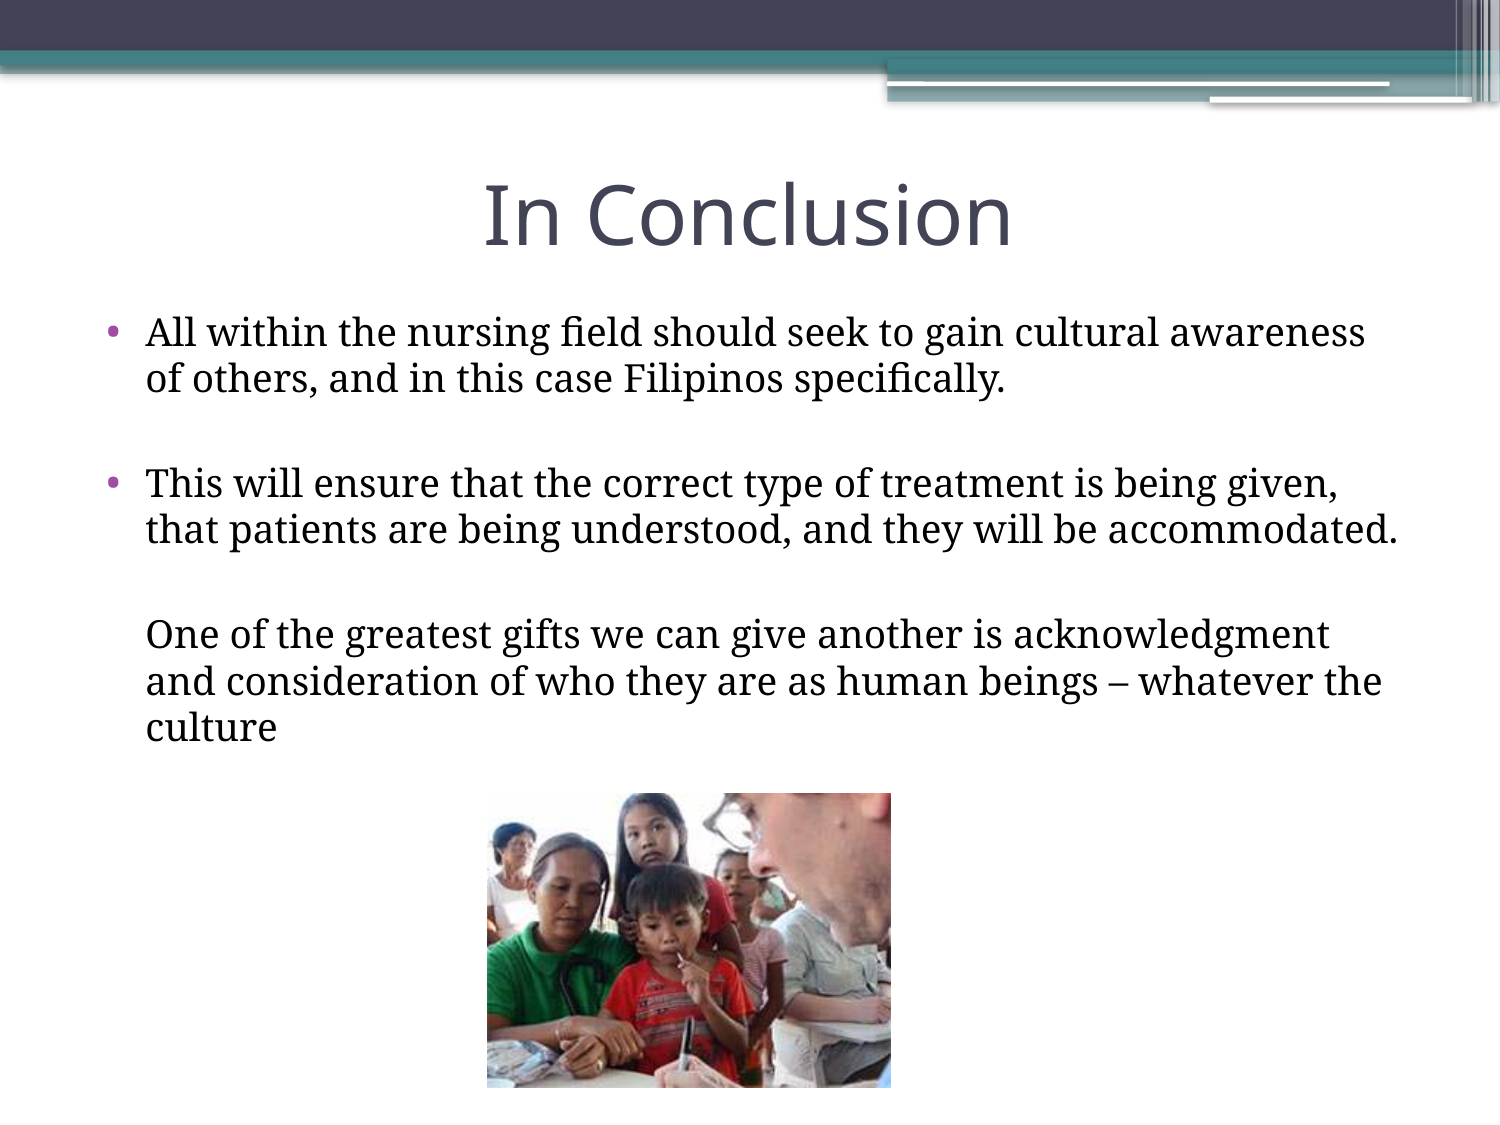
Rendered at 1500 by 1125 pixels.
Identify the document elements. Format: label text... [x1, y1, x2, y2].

title In Conclusion [75, 125, 1425, 299]
picture [487, 792, 891, 1088]
list All within the nursing field should seek to gain cultural awareness of others, and in this case Filipinos specifically. This will ensure that the correct type of treatment is being given, that patients are being understood, and they will be accommodated. One of the greatest gifts we can give another is acknowledgment and consideration of who they are as human beings – whatever the culture [75, 299, 1425, 800]
